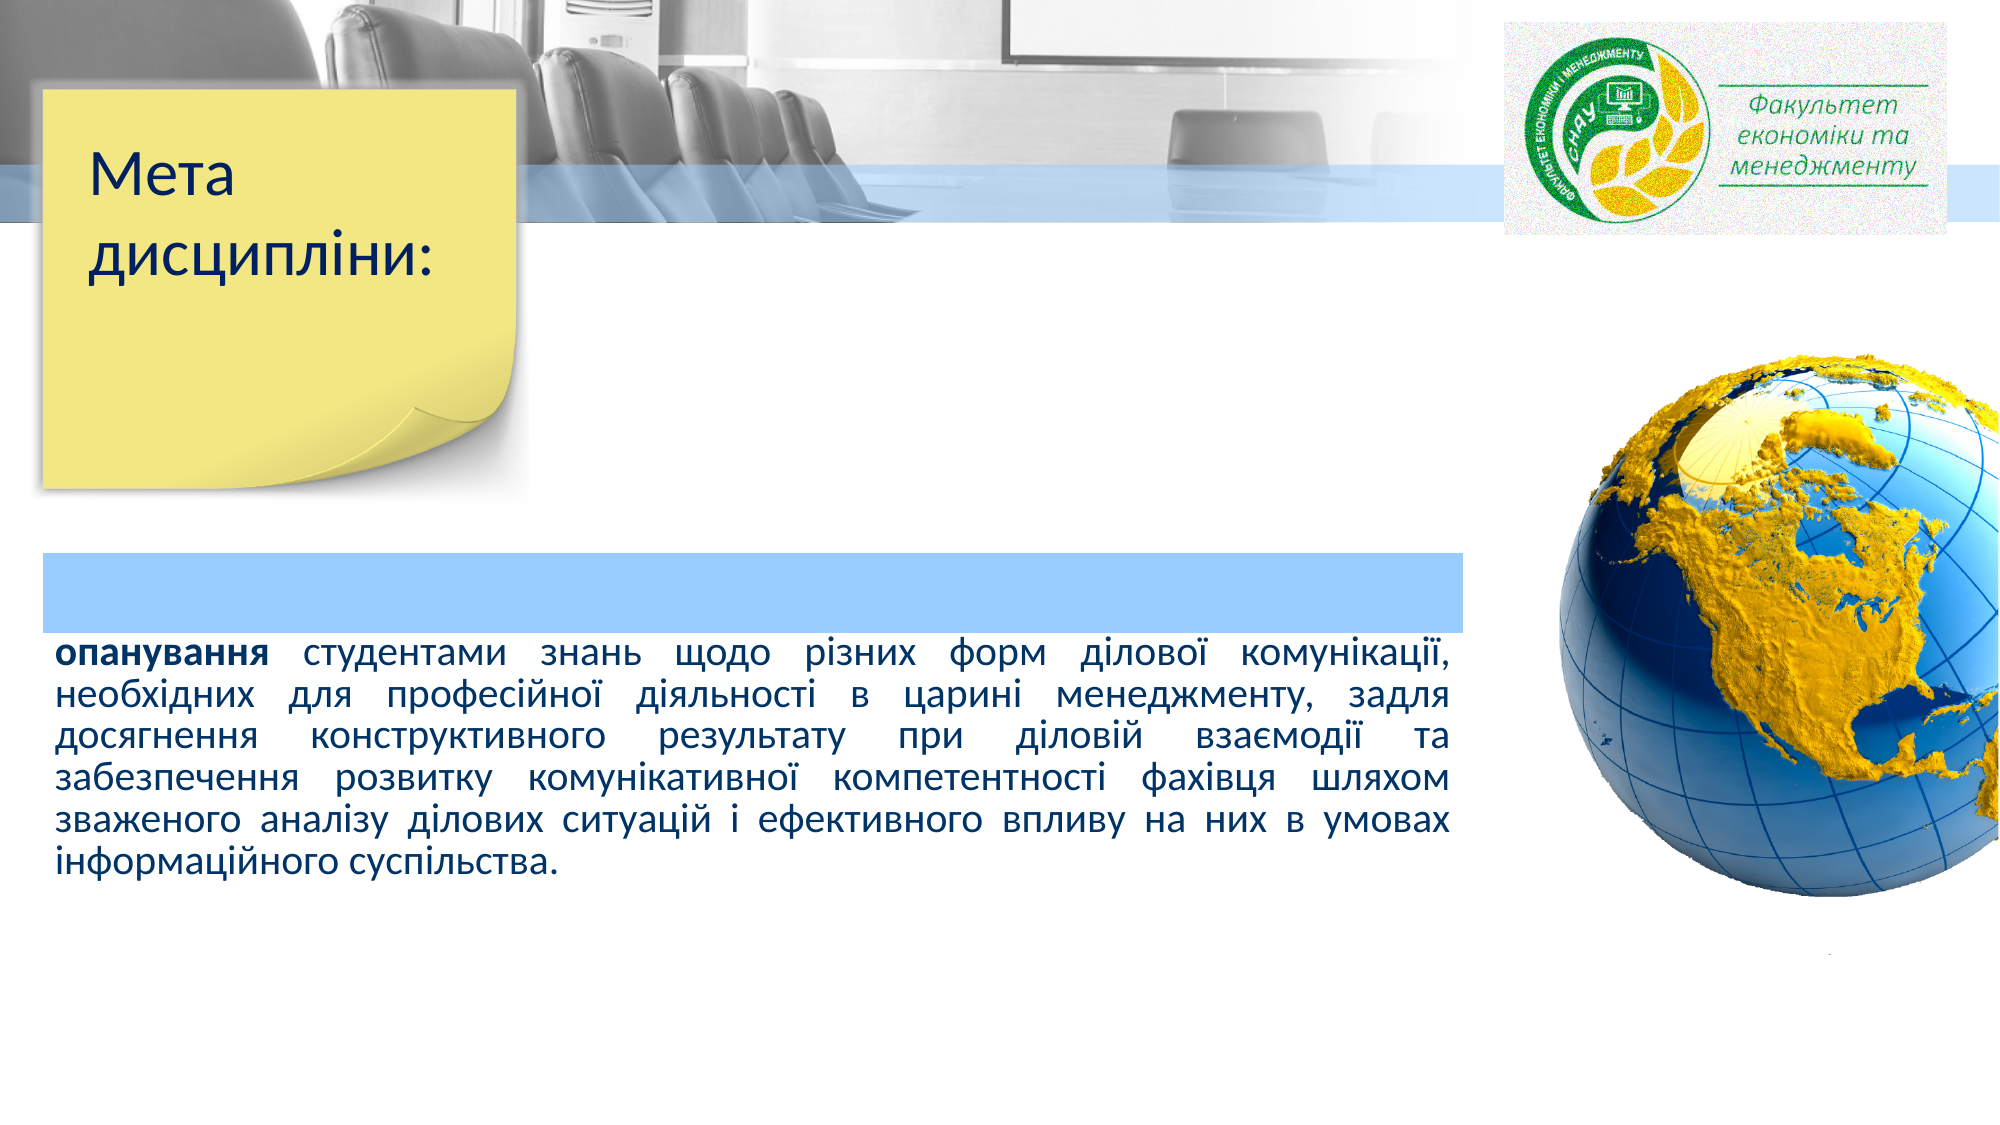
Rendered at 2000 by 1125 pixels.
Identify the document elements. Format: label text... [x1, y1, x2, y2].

table_header [43, 553, 1463, 633]
picture [0, 0, 2000, 235]
table_cell опанування студентами знань щодо різних форм ділової комунікації, необхідних для професійної діяльності в царині менеджменту, задля досягнення конструктивного результату при діловій взаємодії та забезпечення розвитку комунікативної компетентності фахівця шляхом зваженого аналізу ділових ситуацій і ефективного впливу на них в умовах інформаційного суспільства. [43, 635, 1463, 934]
picture [1551, 286, 1999, 995]
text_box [28, 76, 529, 529]
